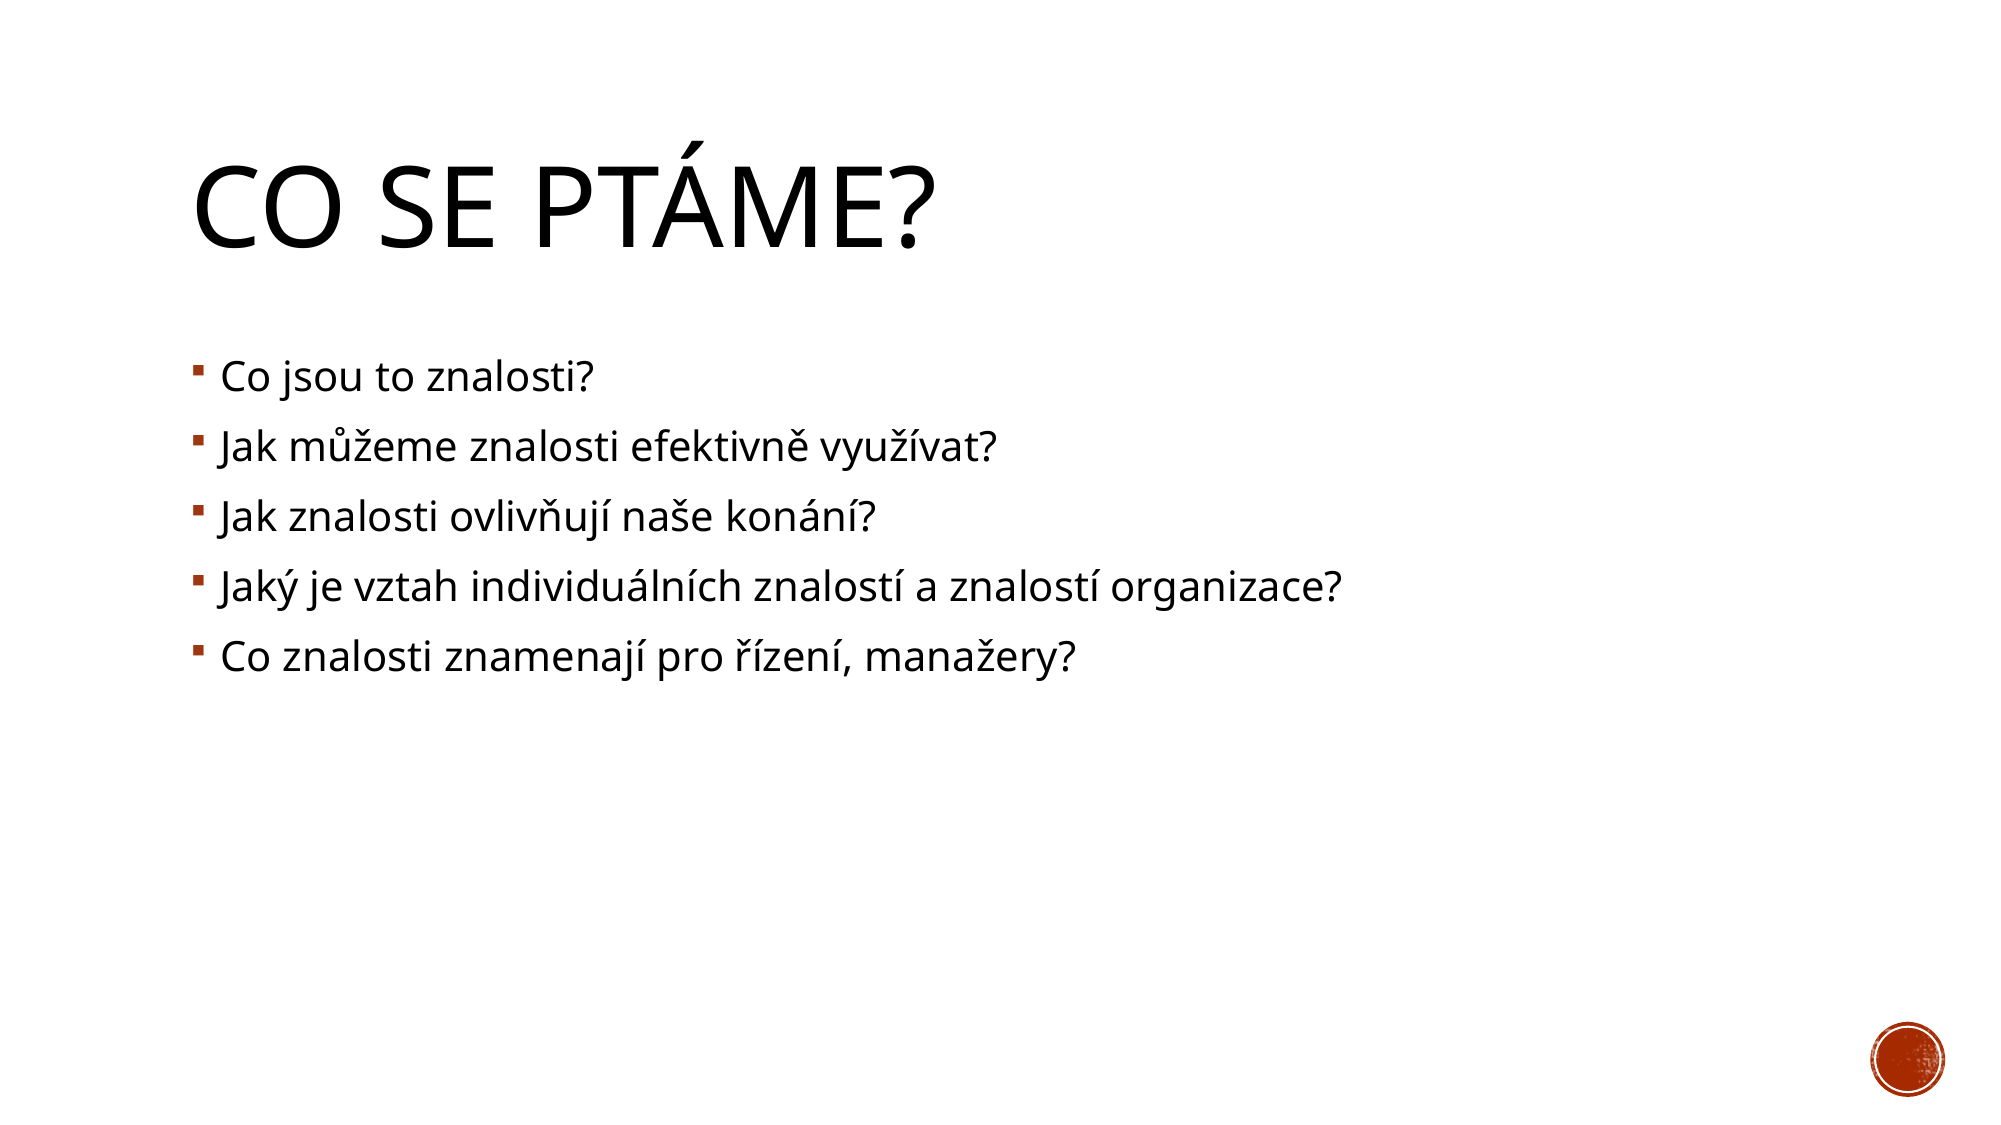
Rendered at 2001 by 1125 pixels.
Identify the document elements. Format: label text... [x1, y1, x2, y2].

title Co se ptáme? [175, 79, 1826, 344]
list Co jsou to znalosti? Jak můžeme znalosti efektivně využívat? Jak znalosti ovlivňují naše konání? Jaký je vztah individuálních znalostí a znalostí organizace? Co znalosti znamenají pro řízení, manažery? [175, 348, 1826, 1013]
